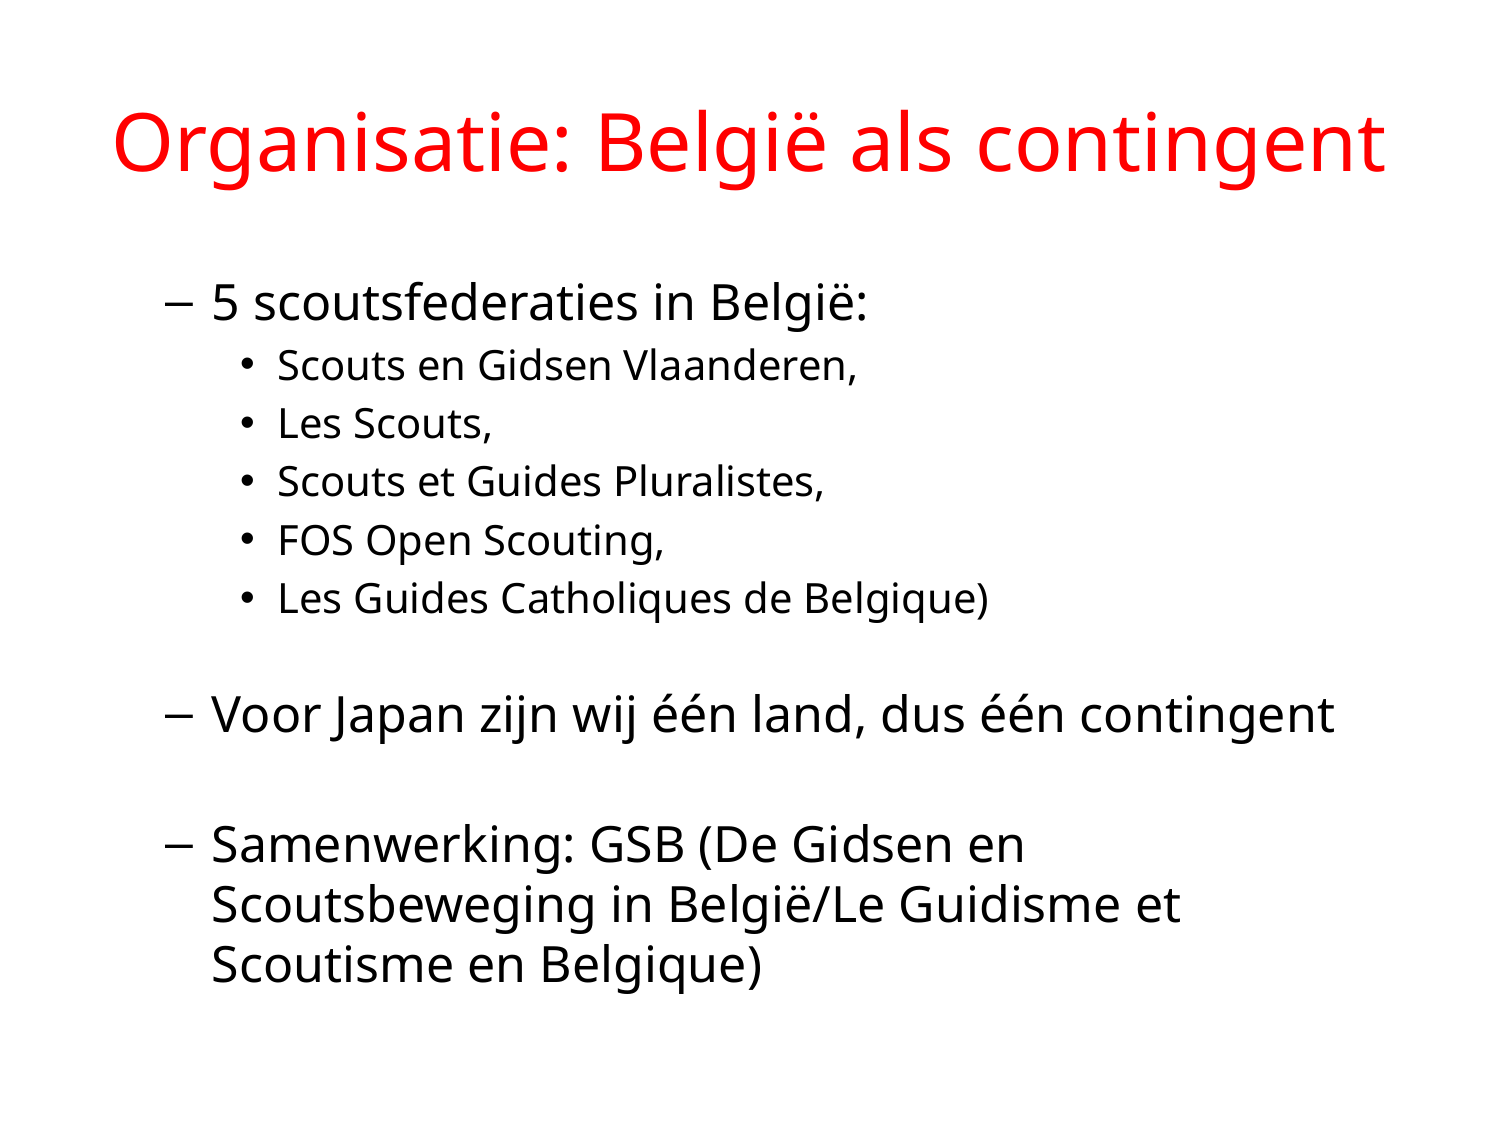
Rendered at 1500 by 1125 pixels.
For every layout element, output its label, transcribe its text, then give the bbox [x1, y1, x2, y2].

list 5 scoutsfederaties in België: Scouts en Gidsen Vlaanderen, Les Scouts, Scouts et Guides Pluralistes, FOS Open Scouting, Les Guides Catholiques de Belgique) Voor Japan zijn wij één land, dus één contingent Samenwerking: GSB (De Gidsen en Scoutsbeweging in België/Le Guidisme et Scoutisme en Belgique) [75, 262, 1425, 1005]
title Organisatie: België als contingent [75, 45, 1425, 233]
